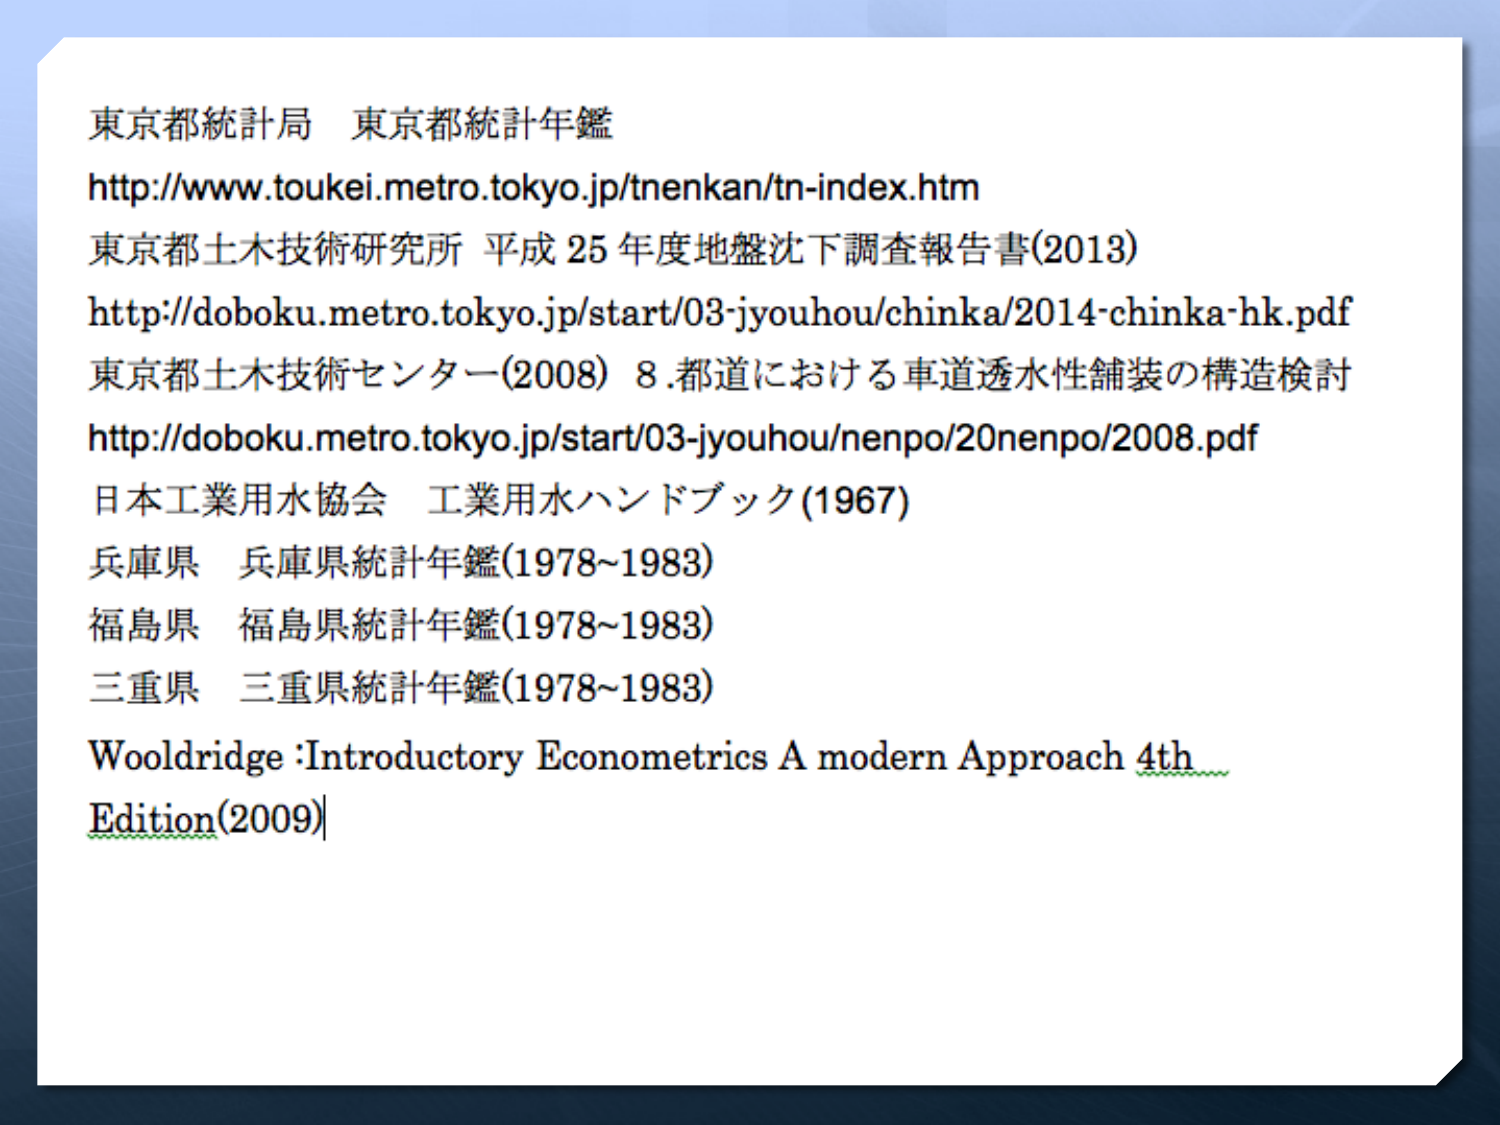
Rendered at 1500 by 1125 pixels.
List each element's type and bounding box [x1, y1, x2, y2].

picture [82, 92, 1434, 858]
